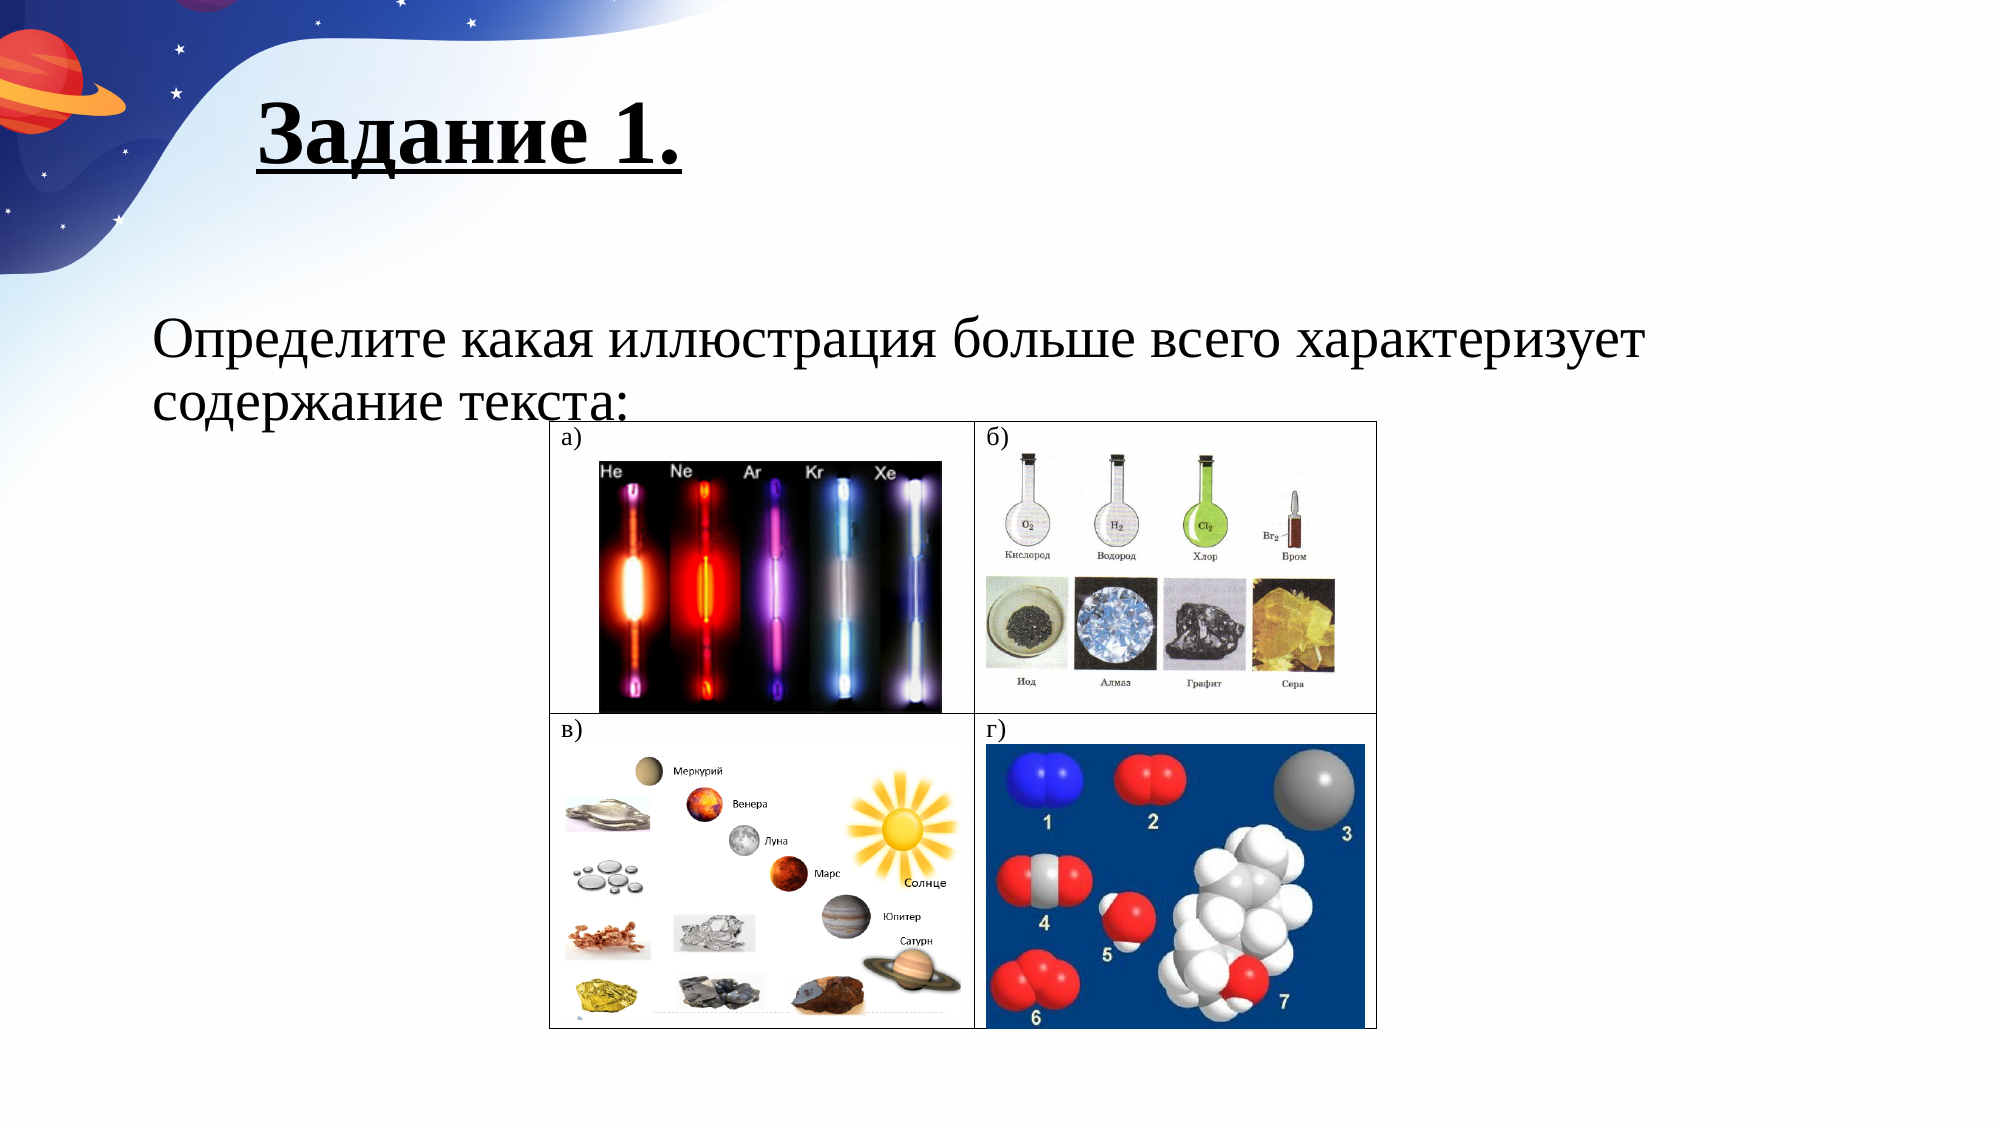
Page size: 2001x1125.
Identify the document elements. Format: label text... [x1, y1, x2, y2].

list Определите какая иллюстрация больше всего характеризует содержание текста: [137, 299, 1863, 1014]
title Задание 1. [241, 59, 1863, 209]
picture [0, 0, 2000, 1125]
